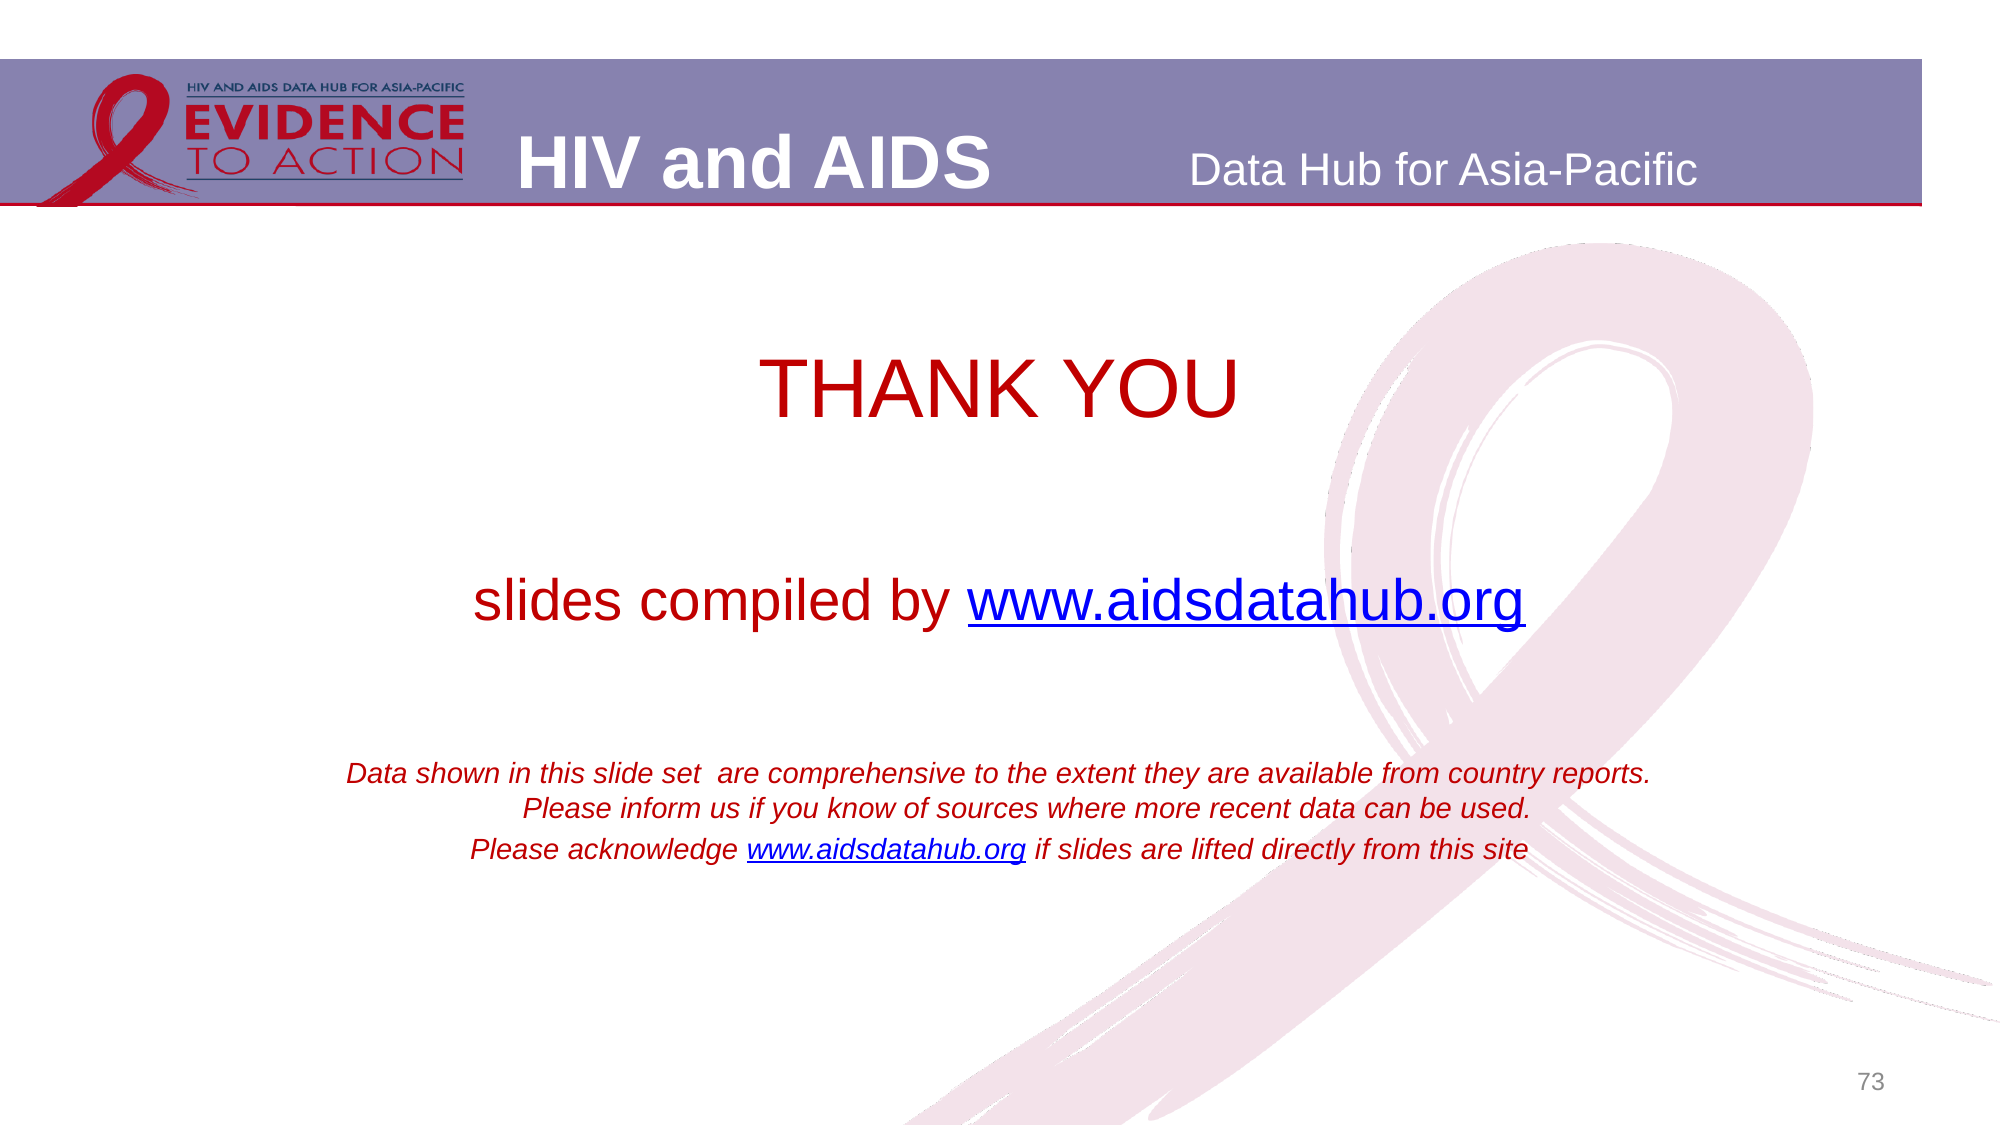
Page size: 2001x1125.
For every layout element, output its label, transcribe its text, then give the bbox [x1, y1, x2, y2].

text_box THANK YOU slides compiled by www.aidsdatahub.org Data shown in this slide set are comprehensive to the extent they are available from country reports. Please inform us if you know of sources where more recent data can be used. Please acknowledge www.aidsdatahub.org if slides are lifted directly from this site [324, 326, 1675, 1035]
picture [706, 181, 2000, 1125]
slide_number 73 [1781, 1042, 1900, 1103]
picture [11, 74, 469, 207]
